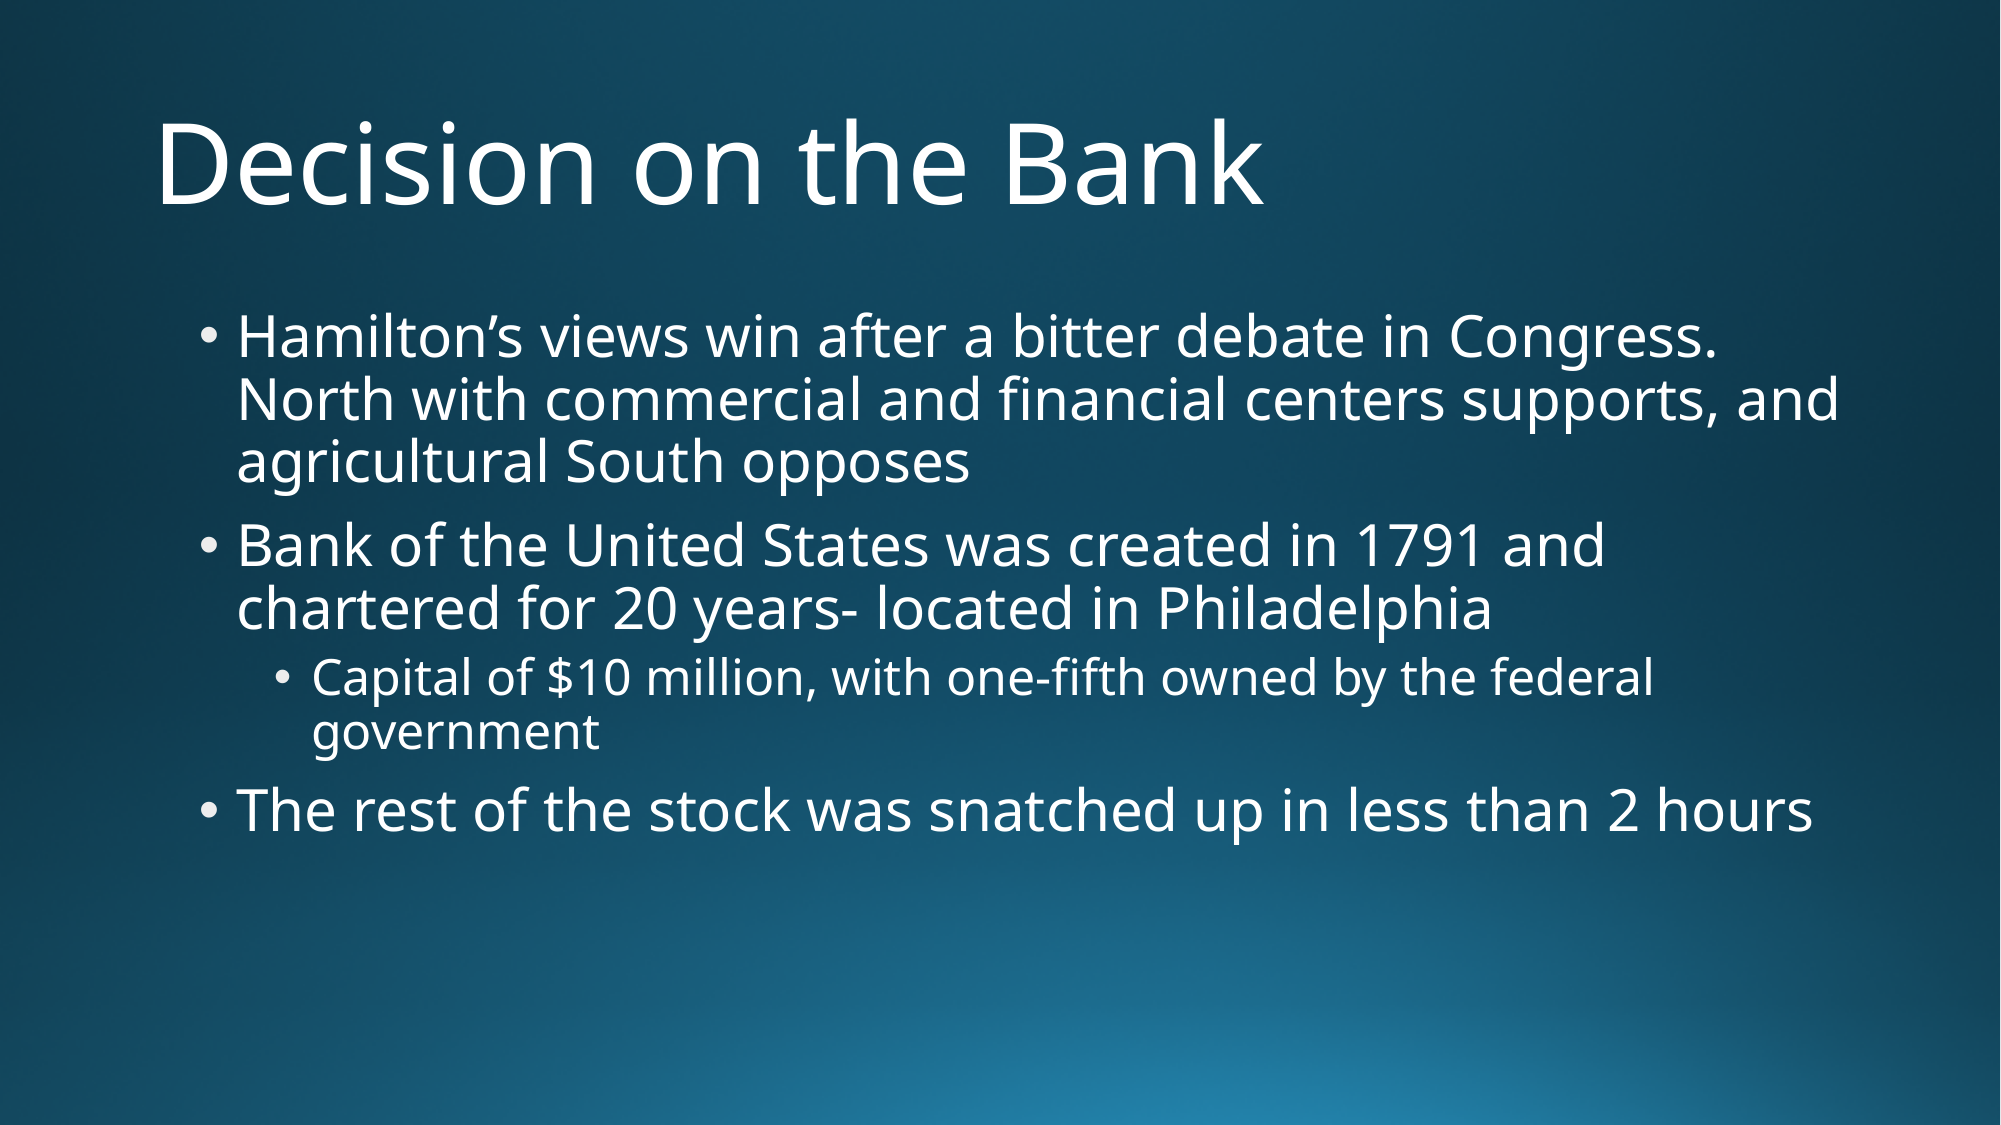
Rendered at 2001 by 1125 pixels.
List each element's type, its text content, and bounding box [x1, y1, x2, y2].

title Decision on the Bank [137, 59, 1863, 278]
picture [0, 0, 2001, 1125]
list Hamilton’s views win after a bitter debate in Congress. North with commercial and financial centers supports, and agricultural South opposes Bank of the United States was created in 1791 and chartered for 20 years- located in Philadelphia Capital of $10 million, with one-fifth owned by the federal government The rest of the stock was snatched up in less than 2 hours [183, 299, 1863, 1014]
